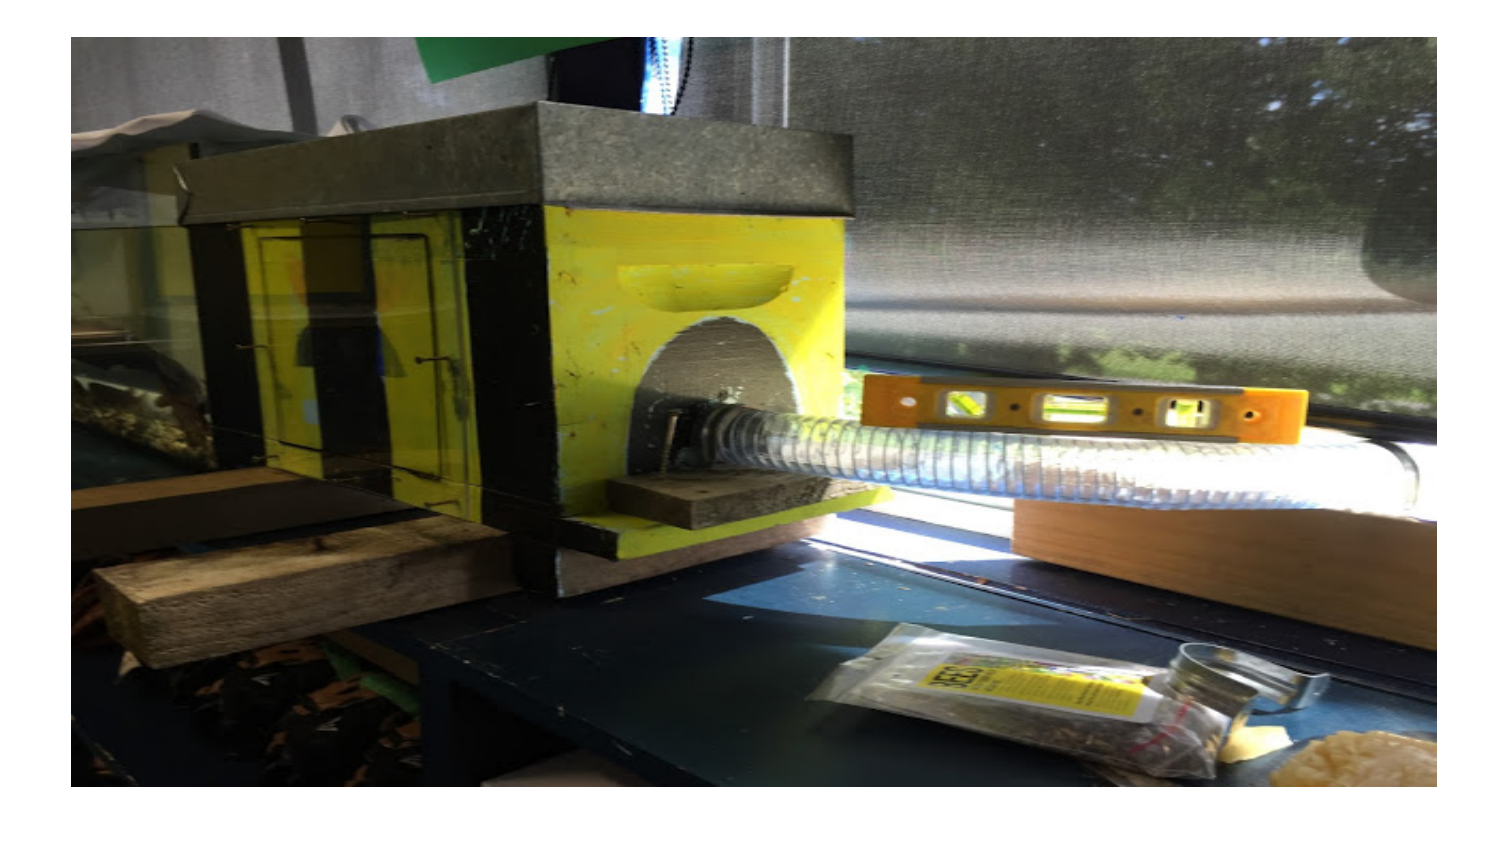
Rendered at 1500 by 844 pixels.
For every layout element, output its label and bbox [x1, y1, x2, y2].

picture [70, 36, 1438, 788]
